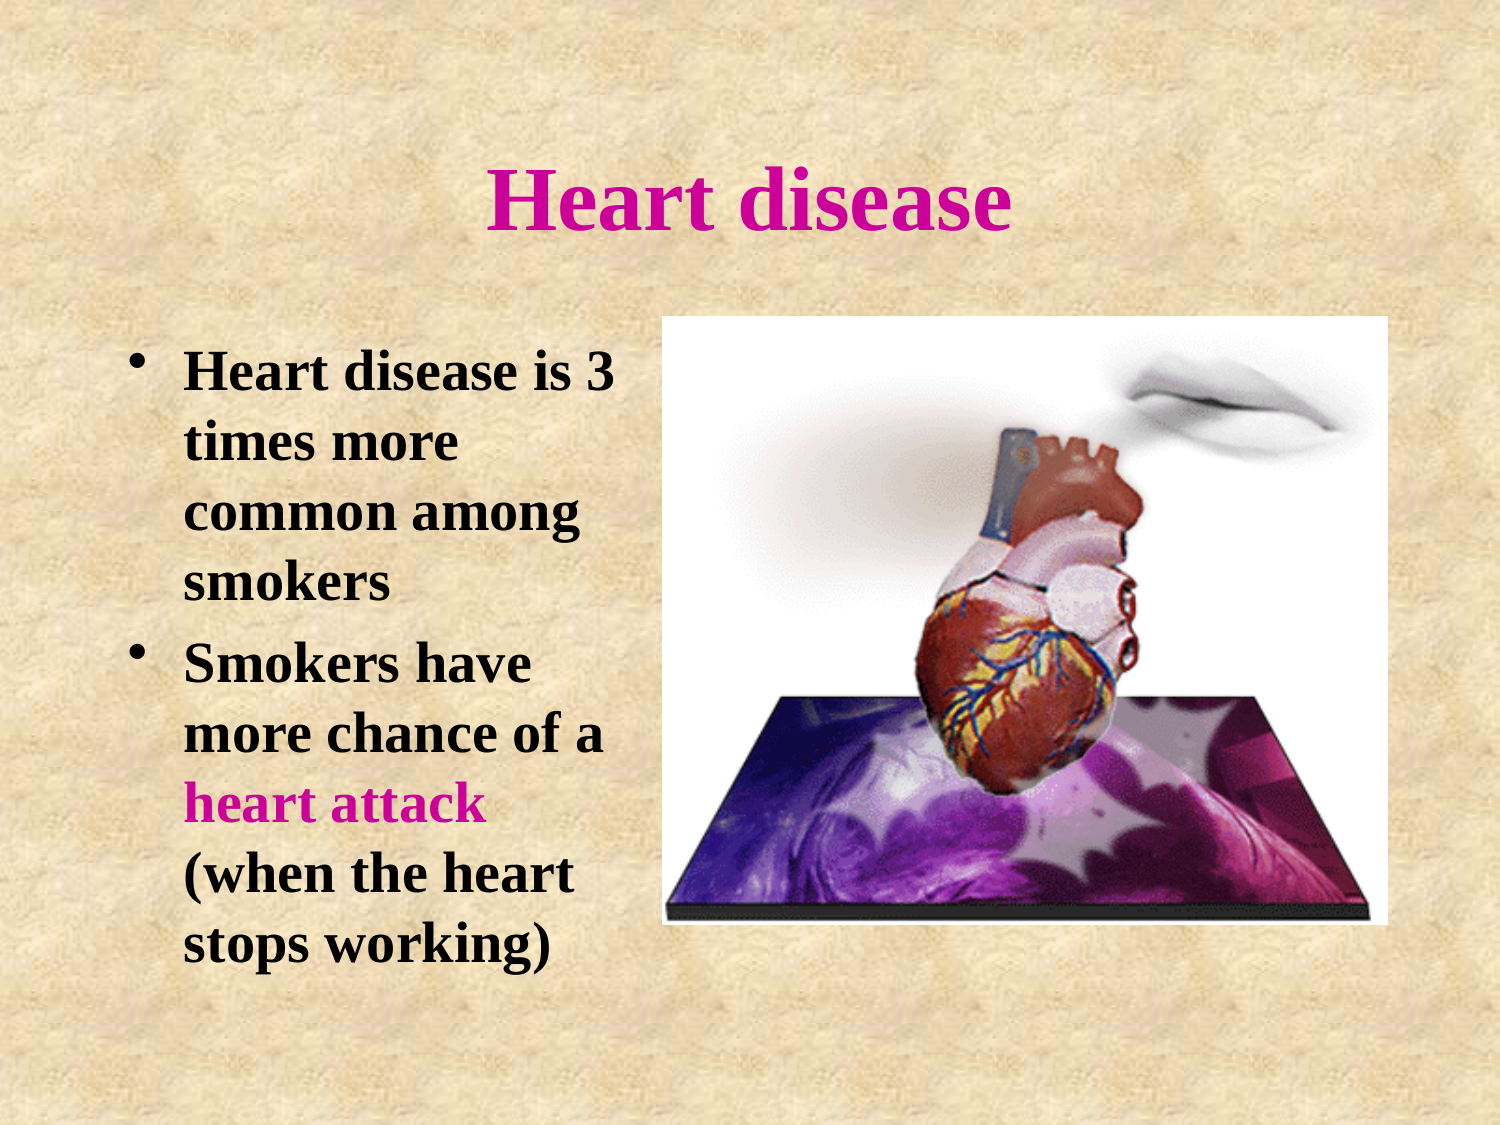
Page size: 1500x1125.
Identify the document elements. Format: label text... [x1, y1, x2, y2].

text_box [662, 316, 1388, 925]
title Heart disease [112, 99, 1388, 288]
list Heart disease is 3 times more common among smokers Smokers have more chance of a heart attack (when the heart stops working) [112, 324, 638, 1000]
picture [0, 0, 1500, 1125]
